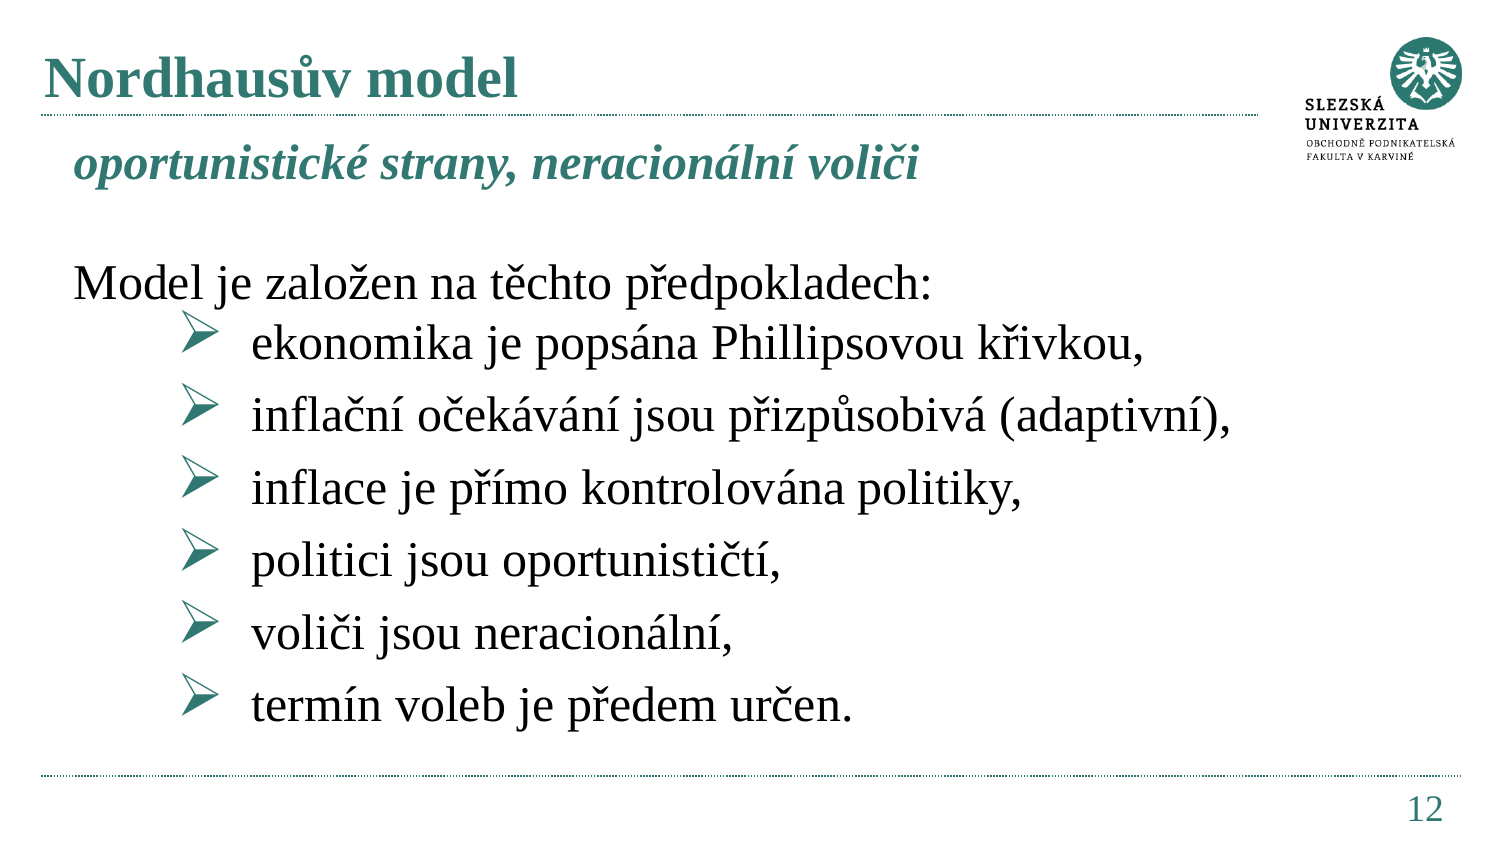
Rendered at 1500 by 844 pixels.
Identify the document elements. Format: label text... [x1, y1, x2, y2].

list oportunistické strany, neracionální voliči Model je založen na těchto předpokladech: ekonomika je popsána Phillipsovou křivkou, inflační očekávání jsou přizpůsobivá (adaptivní), inflace je přímo kontrolována politiky, politici jsou oportunističtí, voliči jsou neracionální, termín voleb je předem určen. [11, 121, 1371, 844]
title Nordhausův model [29, 32, 1282, 116]
slide_number 12 [1371, 776, 1459, 822]
picture [1305, 37, 1462, 160]
